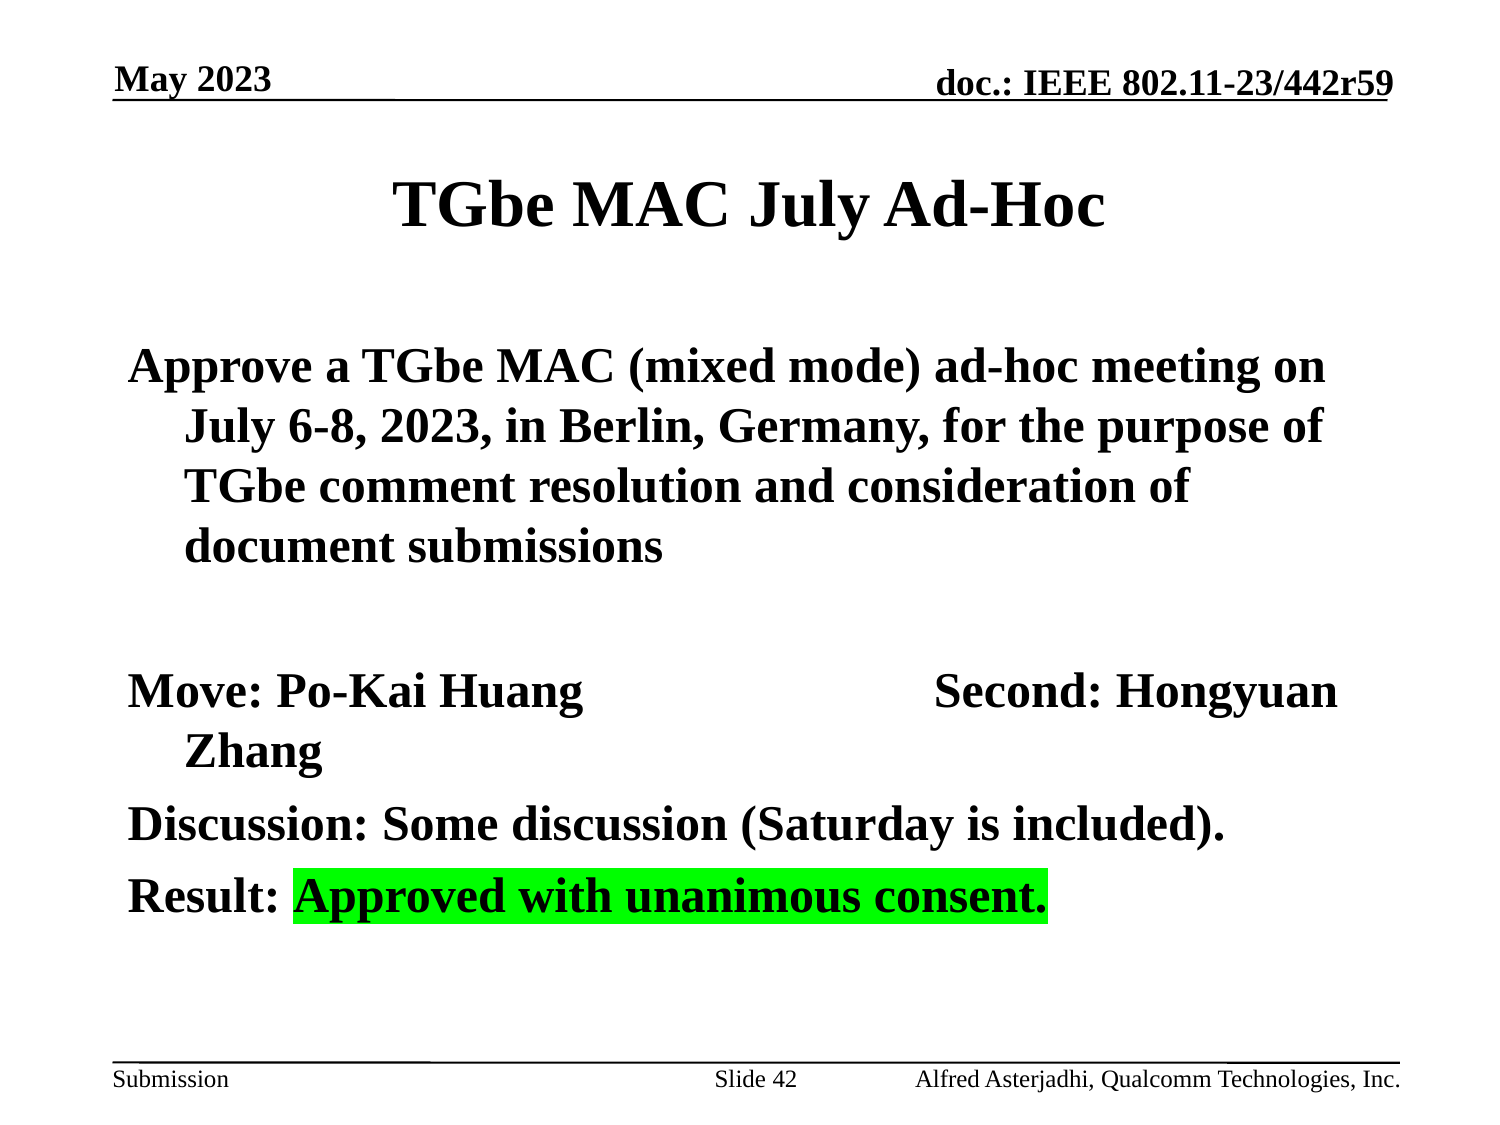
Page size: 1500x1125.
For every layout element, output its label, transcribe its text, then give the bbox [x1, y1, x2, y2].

list Approve a TGbe MAC (mixed mode) ad-hoc meeting on July 6-8, 2023, in Berlin, Germany, for the purpose of TGbe comment resolution and consideration of document submissions Move: Po-Kai Huang Second: Hongyuan Zhang Discussion: Some discussion (Saturday is included). Result: Approved with unanimous consent. [112, 324, 1388, 1000]
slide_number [114, 54, 423, 100]
slide_number Slide 42 [712, 1061, 800, 1123]
footer Alfred Asterjadhi, Qualcomm Technologies, Inc. [878, 1061, 1402, 1093]
title TGbe MAC July Ad-Hoc [112, 112, 1388, 288]
